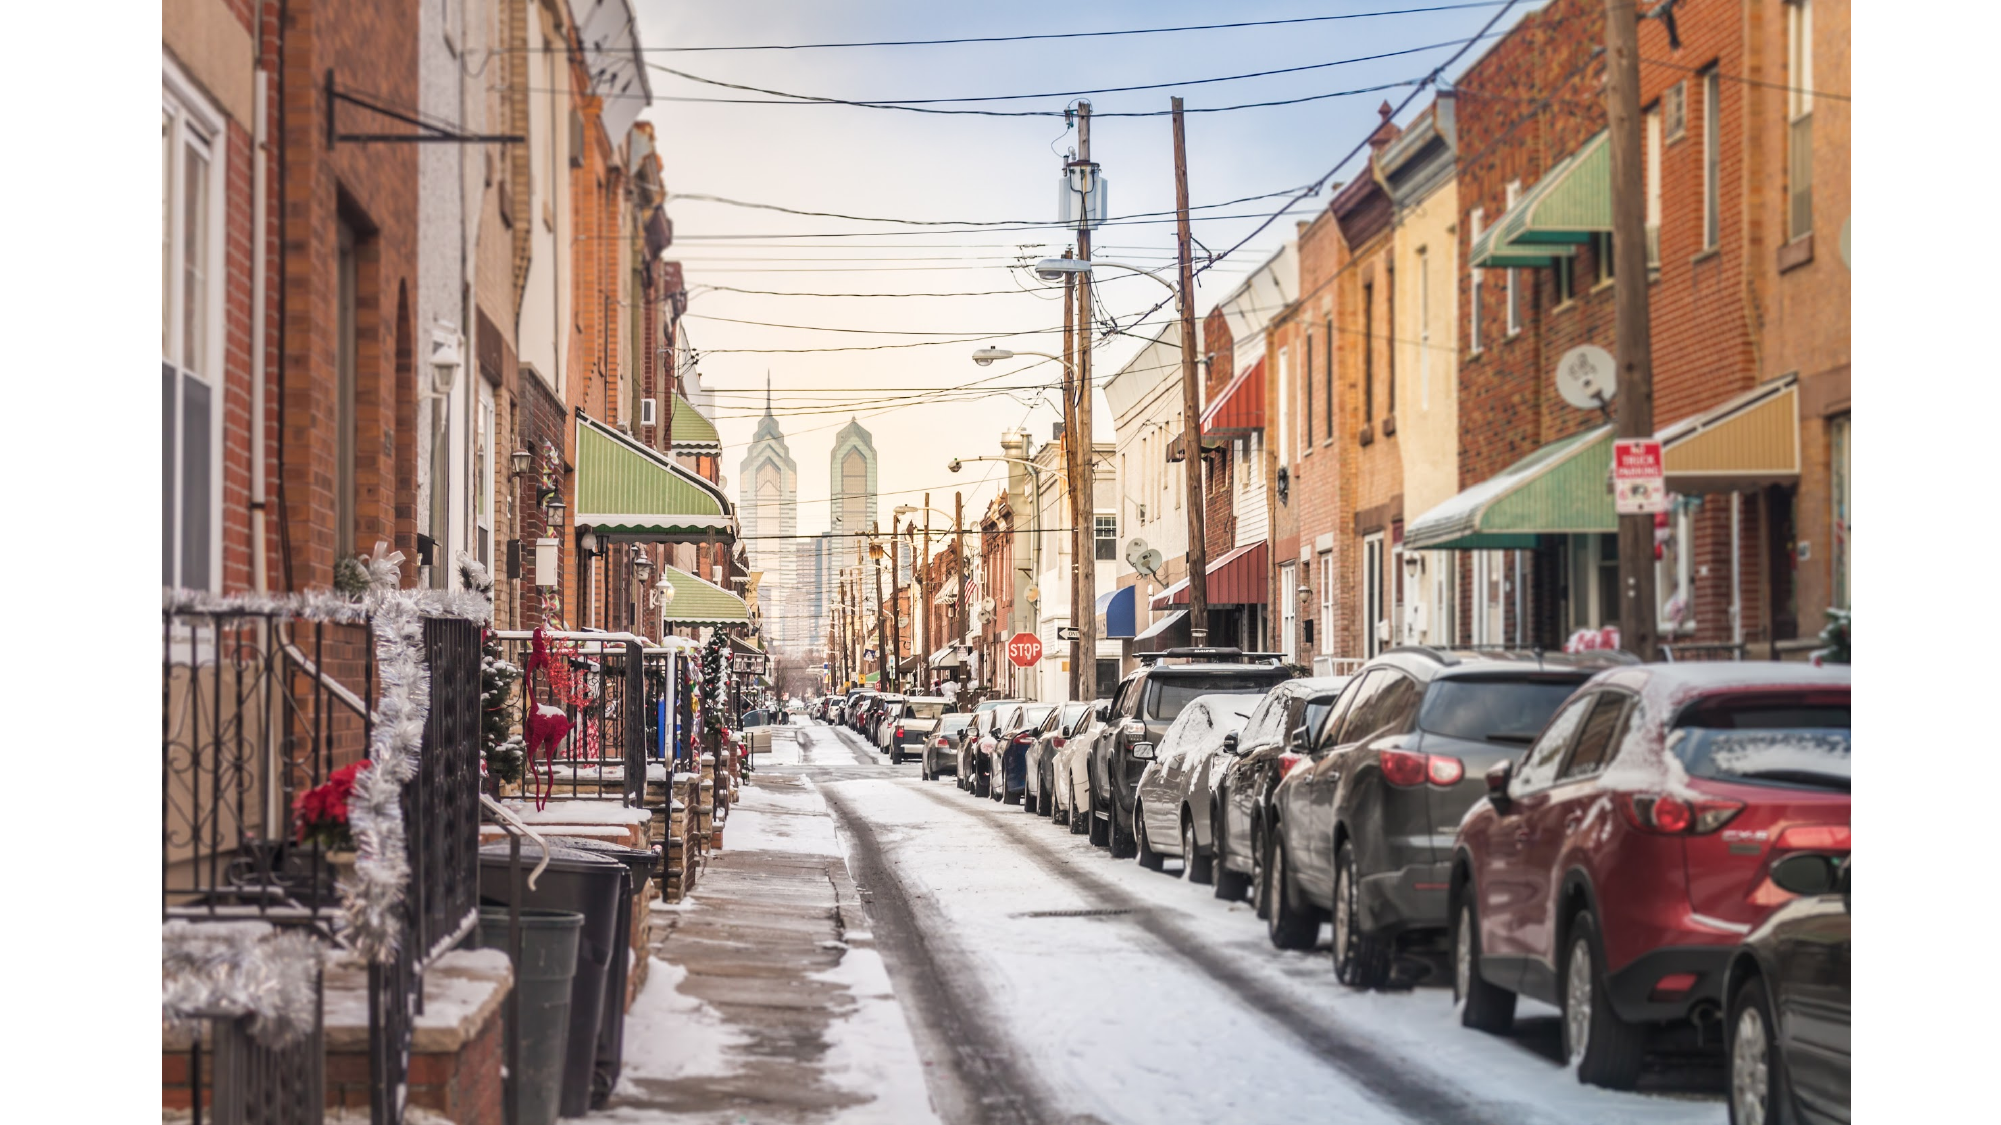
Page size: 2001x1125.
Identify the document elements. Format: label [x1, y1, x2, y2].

picture [162, 0, 1851, 1125]
